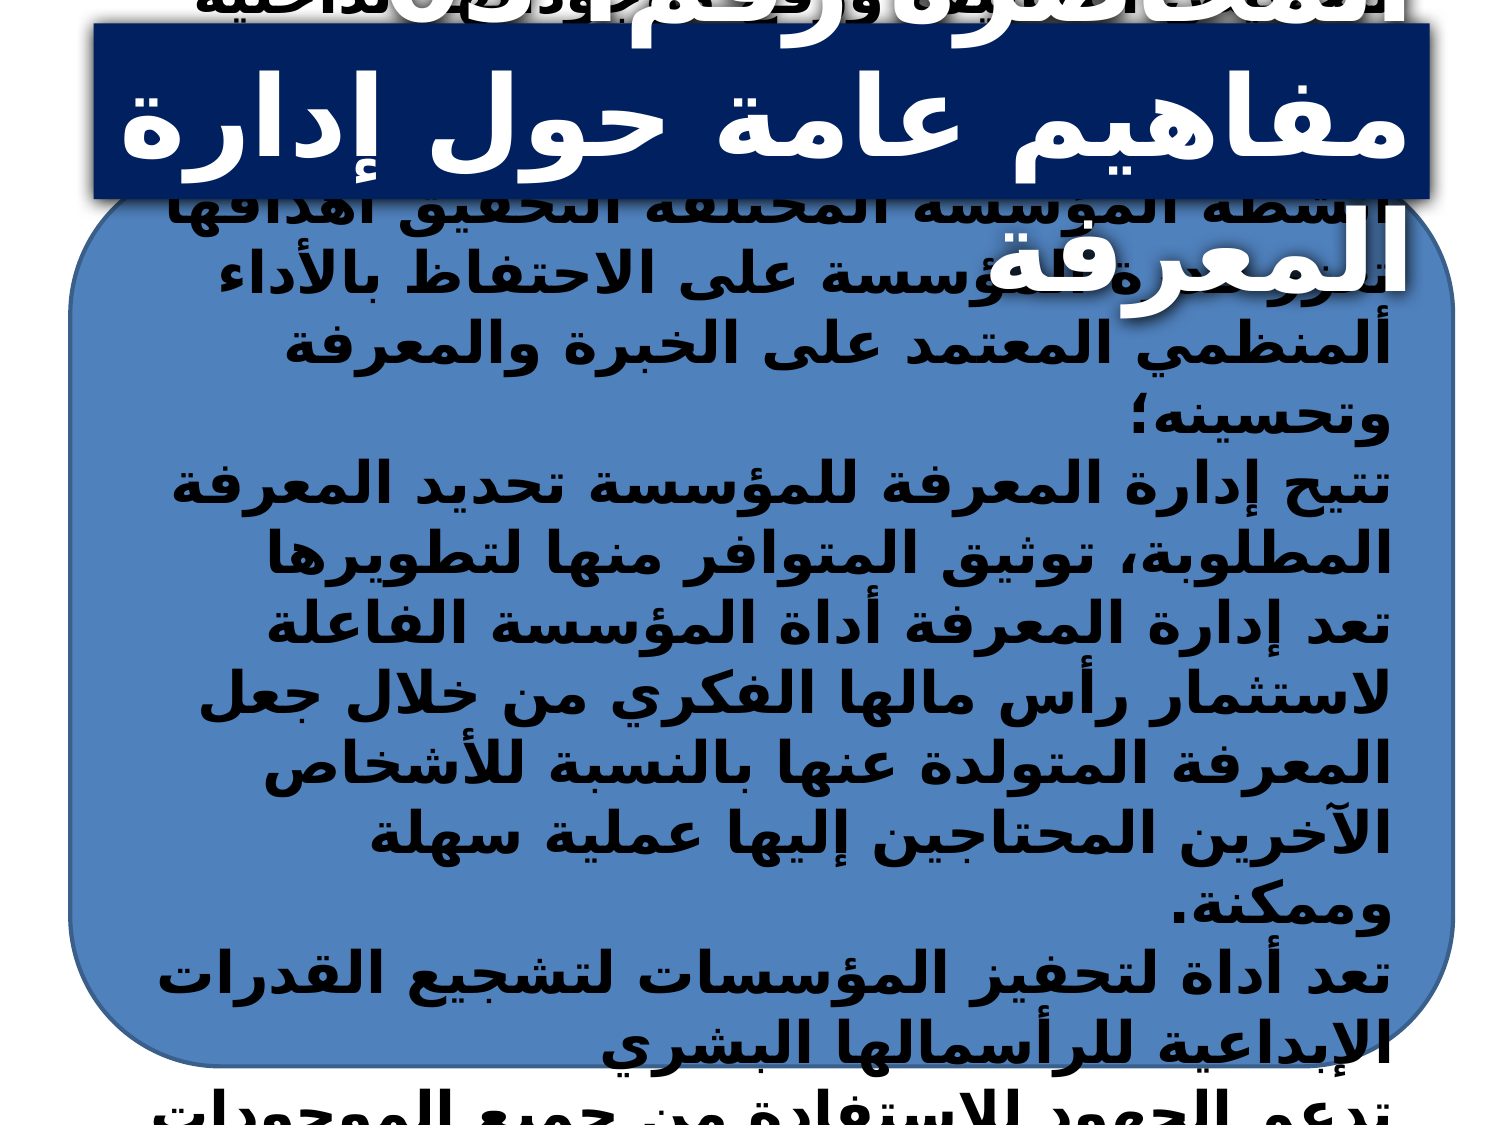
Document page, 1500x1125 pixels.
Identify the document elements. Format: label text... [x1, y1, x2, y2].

text_box ثالثا: أهمية إدارة المعرفة: تعد إدارة المعرفة فرصة كبيرة للمؤسسات لتخفيض التكاليف ورفع موجوداتها الداخلية لتوليد الإيرادات الجديدة؛ تعد عملية نظامية تكاملية التنسيق بين أنشطة المؤسسة المختلفة التحقيق أهدافها تعزز قدرة المؤسسة على الاحتفاظ بالأداء ألمنظمي المعتمد على الخبرة والمعرفة وتحسينه؛ تتيح إدارة المعرفة للمؤسسة تحديد المعرفة المطلوبة، توثيق المتوافر منها لتطويرها تعد إدارة المعرفة أداة المؤسسة الفاعلة لاستثمار رأس مالها الفكري من خلال جعل المعرفة المتولدة عنها بالنسبة للأشخاص الآخرين المحتاجين إليها عملية سهلة وممكنة. تعد أداة لتحفيز المؤسسات لتشجيع القدرات الإبداعية للرأسمالها البشري تدعم الجهود للاستفادة من جميع الموجودات الملموسة وغير الملموسة بتوفير إطار عمل لتعزيز المعرفة التنظيمية؛ تساهم في تعظيم قيمة الممؤسسة في سوق رأس المال [68, 220, 1456, 1069]
text_box المحاضرة رقم: 03 مفاهيم عامة حول إدارة المعرفة [92, 21, 1432, 201]
